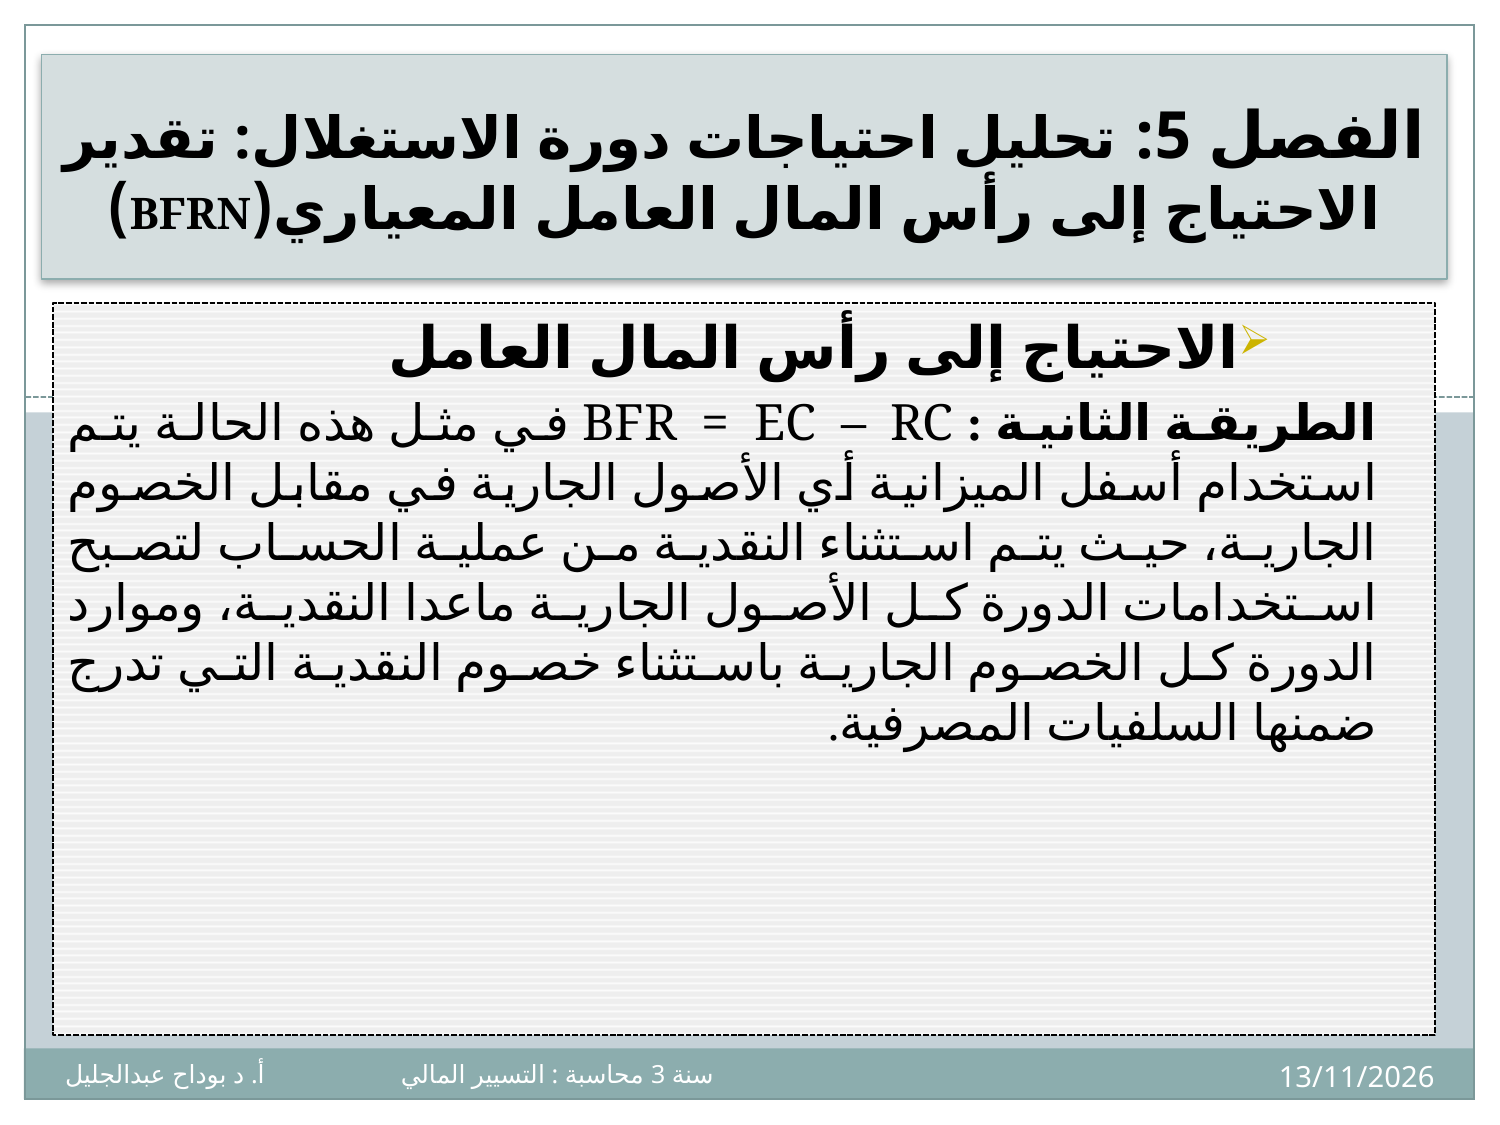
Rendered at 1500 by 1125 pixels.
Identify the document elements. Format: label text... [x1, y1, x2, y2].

footer سنة 3 محاسبة : التسيير المالي أ. د بوداح عبدالجليل [50, 1051, 750, 1112]
title الفصل 5: تحليل احتياجات دورة الاستغلال: تقدير الاحتياج إلى رأس المال العامل المعياري(BFRN) [41, 54, 1448, 280]
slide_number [950, 1050, 1450, 1111]
subtitle الاحتياج إلى رأس المال العامل الطريقة الثانية : BFR = EC – RC في مثل هذه الحالة يتم استخدام أسفل الميزانية أي الأصول الجارية في مقابل الخصوم الجارية، حيث يتم استثناء النقدية من عملية الحساب لتصبح استخدامات الدورة كل الأصول الجارية ماعدا النقدية، وموارد الدورة كل الخصوم الجارية باستثناء خصوم النقدية التي تدرج ضمنها السلفيات المصرفية. [52, 302, 1436, 1036]
slide_number 19 [712, 360, 788, 434]
